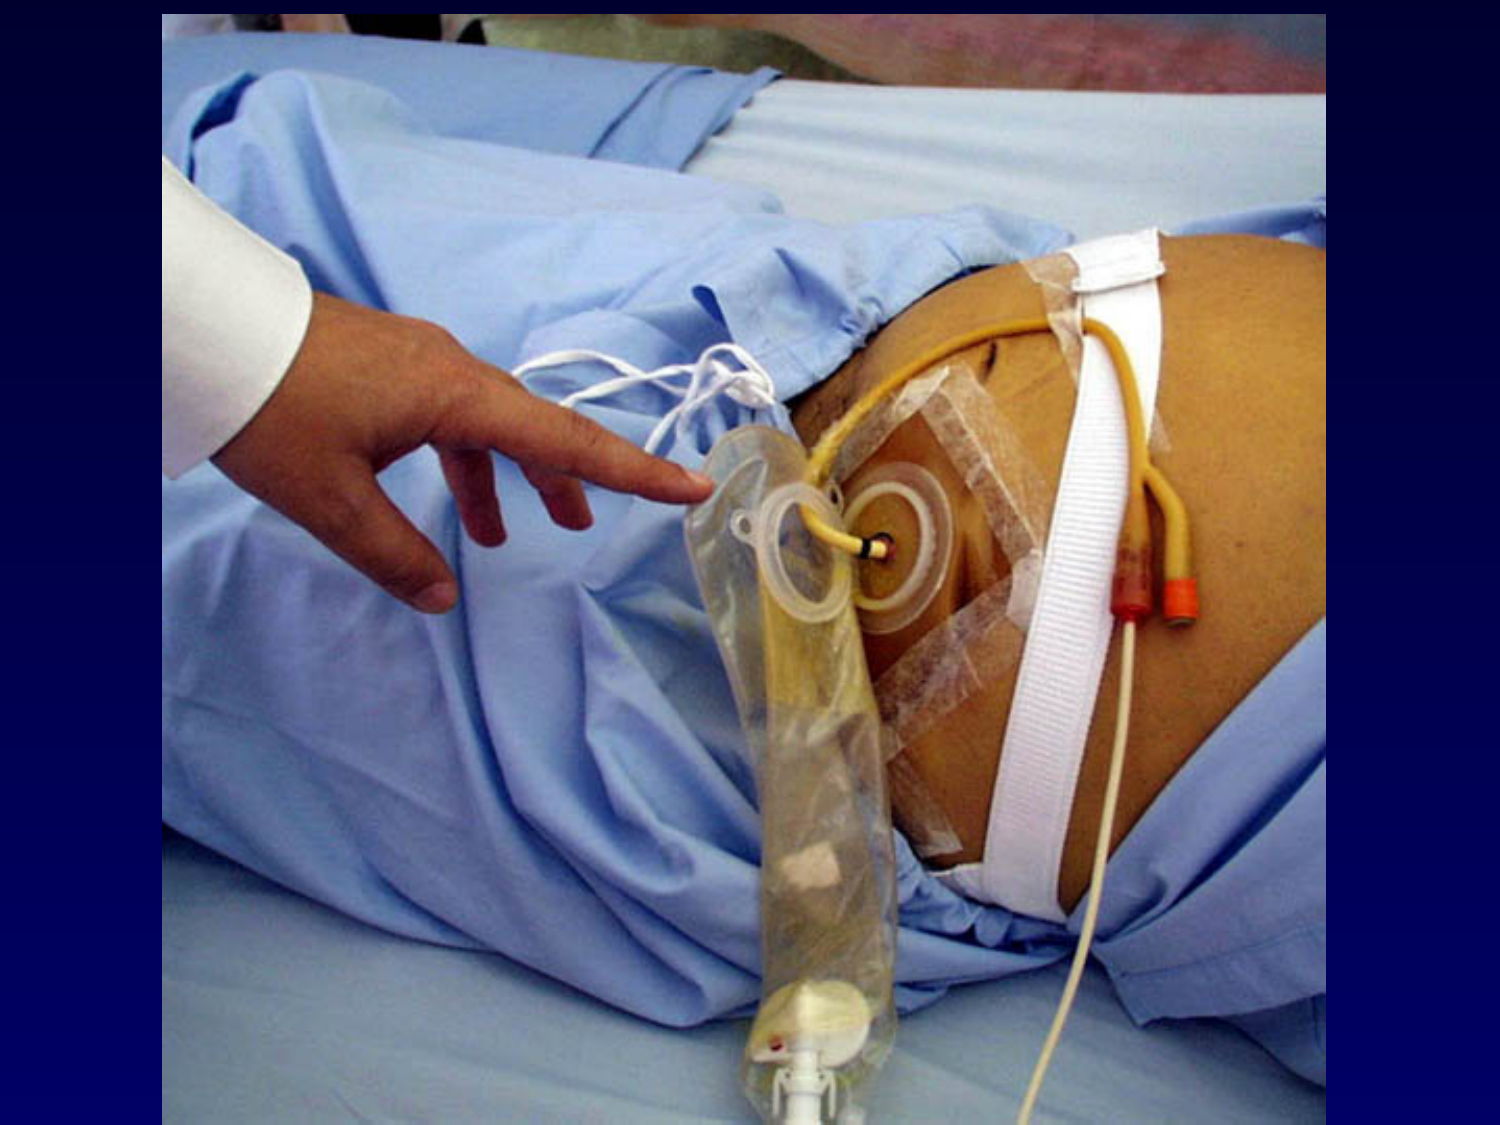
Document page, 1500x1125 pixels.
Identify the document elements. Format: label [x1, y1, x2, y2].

picture [162, 14, 1326, 1125]
